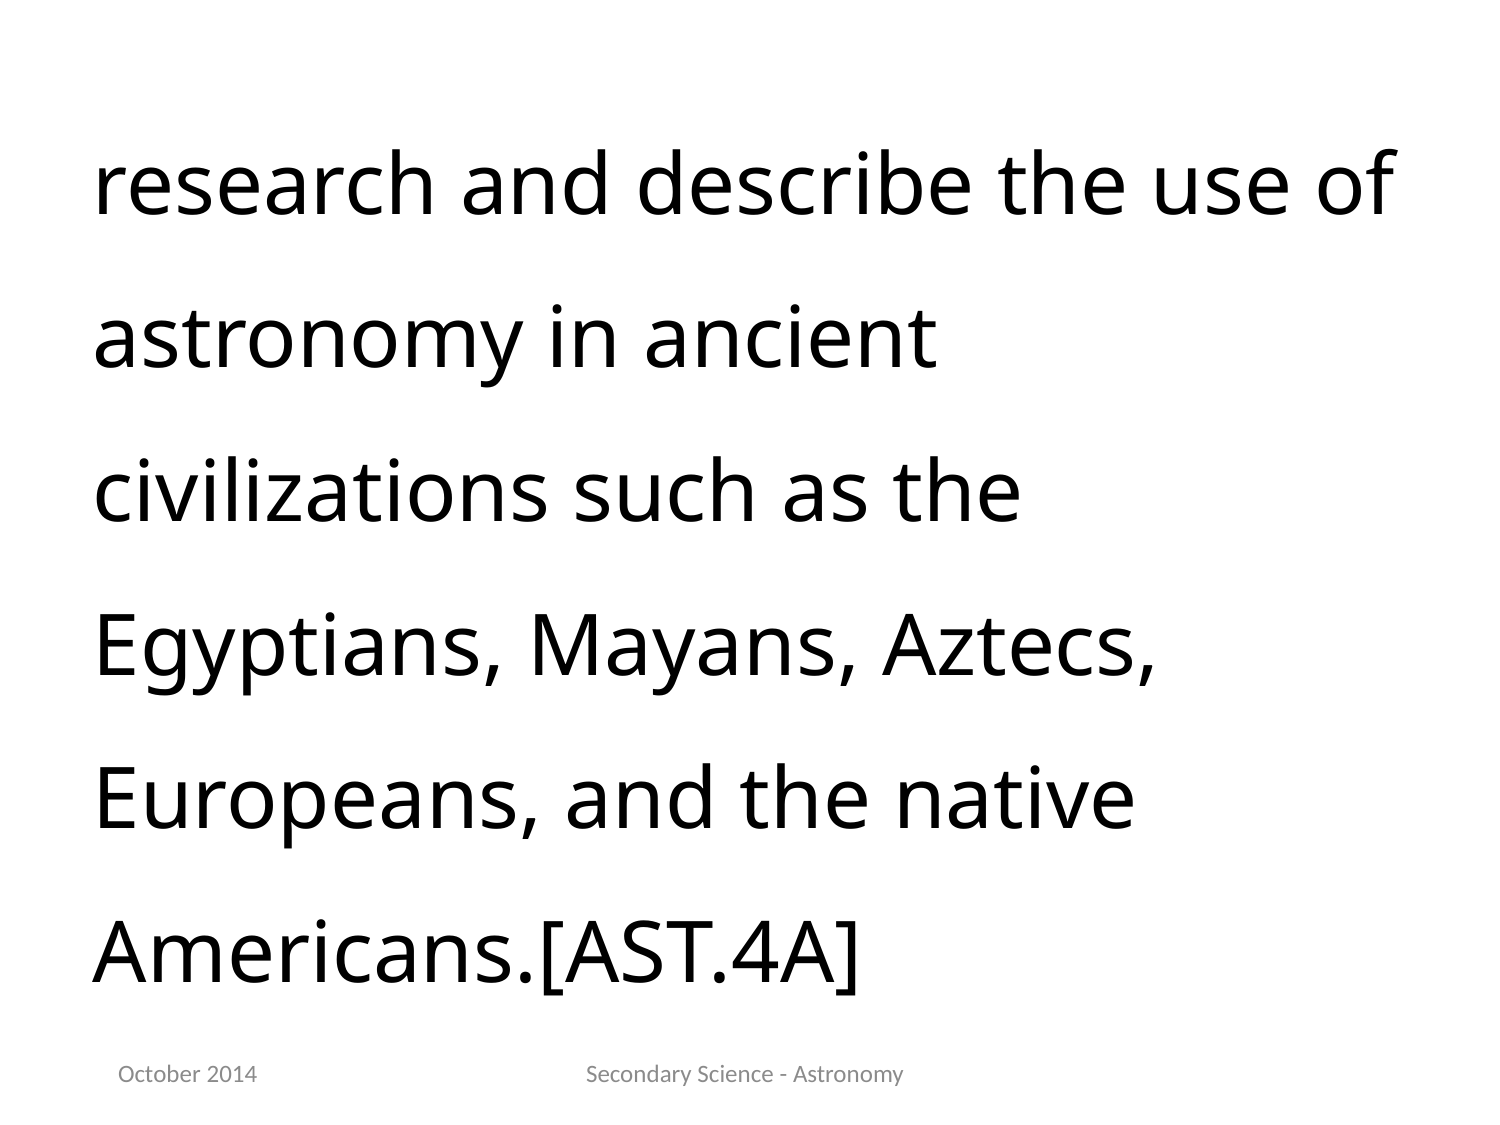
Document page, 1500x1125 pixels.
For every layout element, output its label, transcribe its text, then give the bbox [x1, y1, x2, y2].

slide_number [103, 1042, 441, 1103]
footer Secondary Science - Astronomy [492, 1042, 999, 1103]
subtitle research and describe the use of astronomy in ancient civilizations such as the Egyptians, Mayans, Aztecs, Europeans, and the native Americans.[AST.4A] [78, 70, 1429, 1014]
